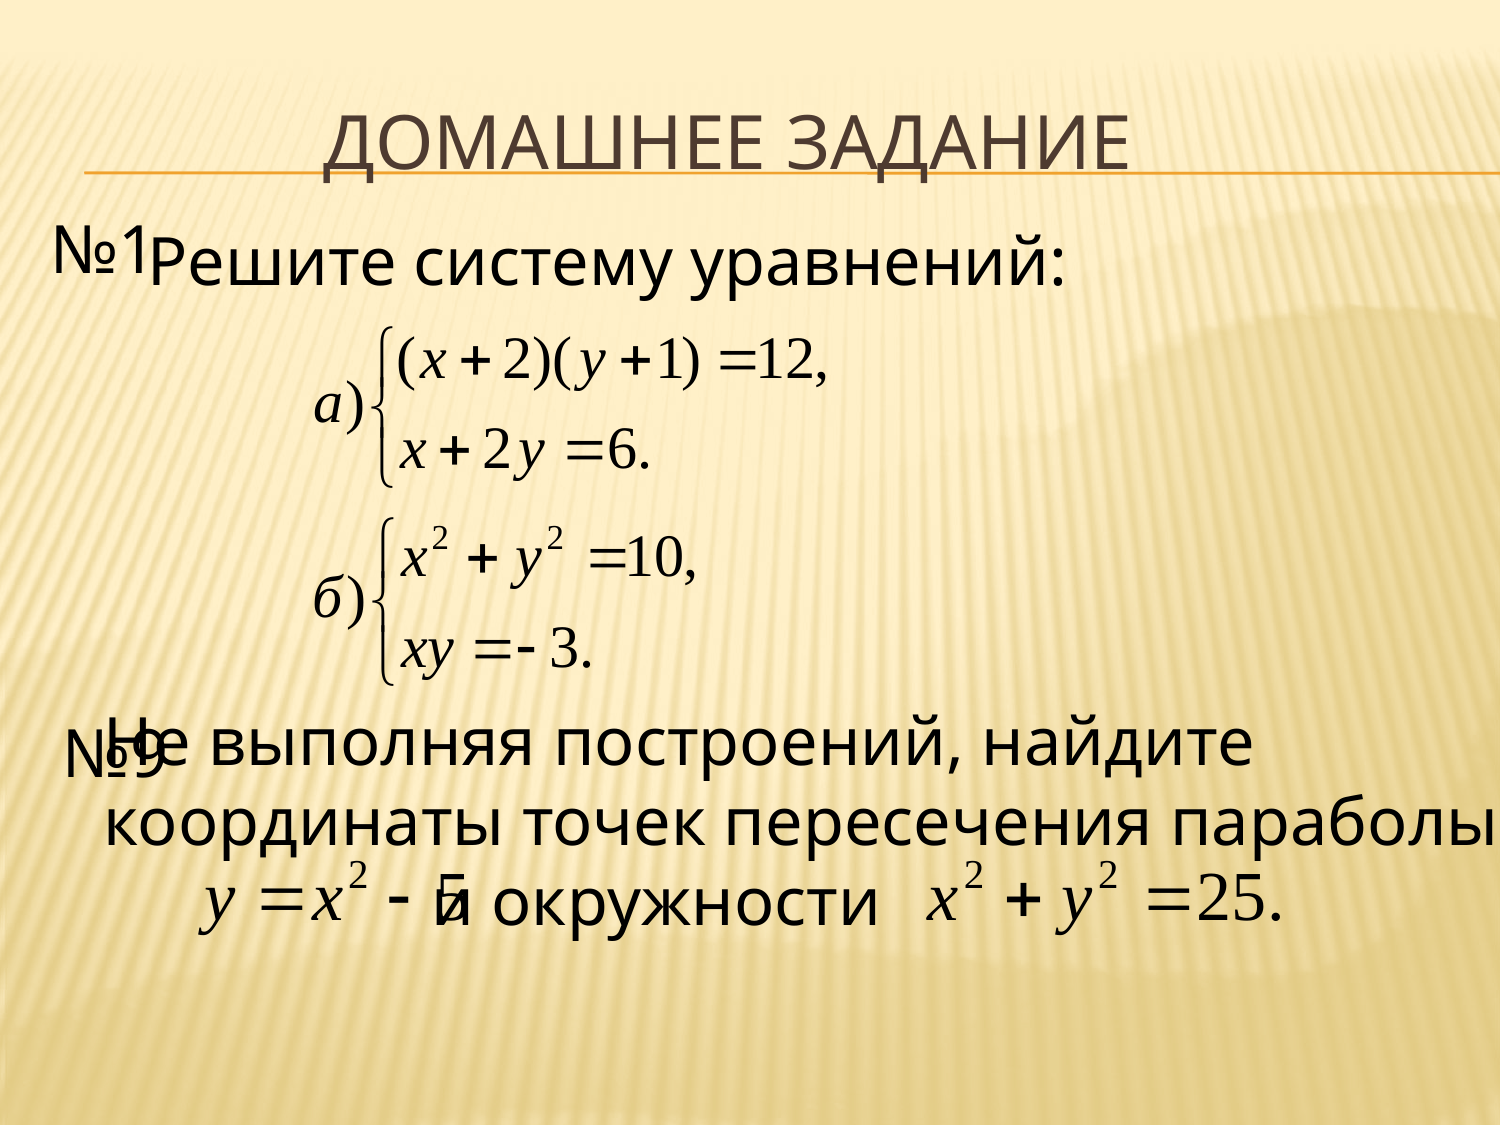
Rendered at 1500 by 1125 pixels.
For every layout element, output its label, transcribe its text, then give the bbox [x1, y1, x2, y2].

text_box Не выполняя построений, найдите координаты точек пересечения параболы и окружности [88, 691, 1500, 1106]
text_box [913, 843, 1296, 950]
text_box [304, 316, 842, 698]
title Домашнее задание [75, 70, 1500, 208]
text_box №9 [47, 703, 88, 798]
text_box №1 [35, 199, 189, 294]
text_box Решите систему уравнений: [132, 210, 1084, 306]
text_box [187, 843, 481, 950]
